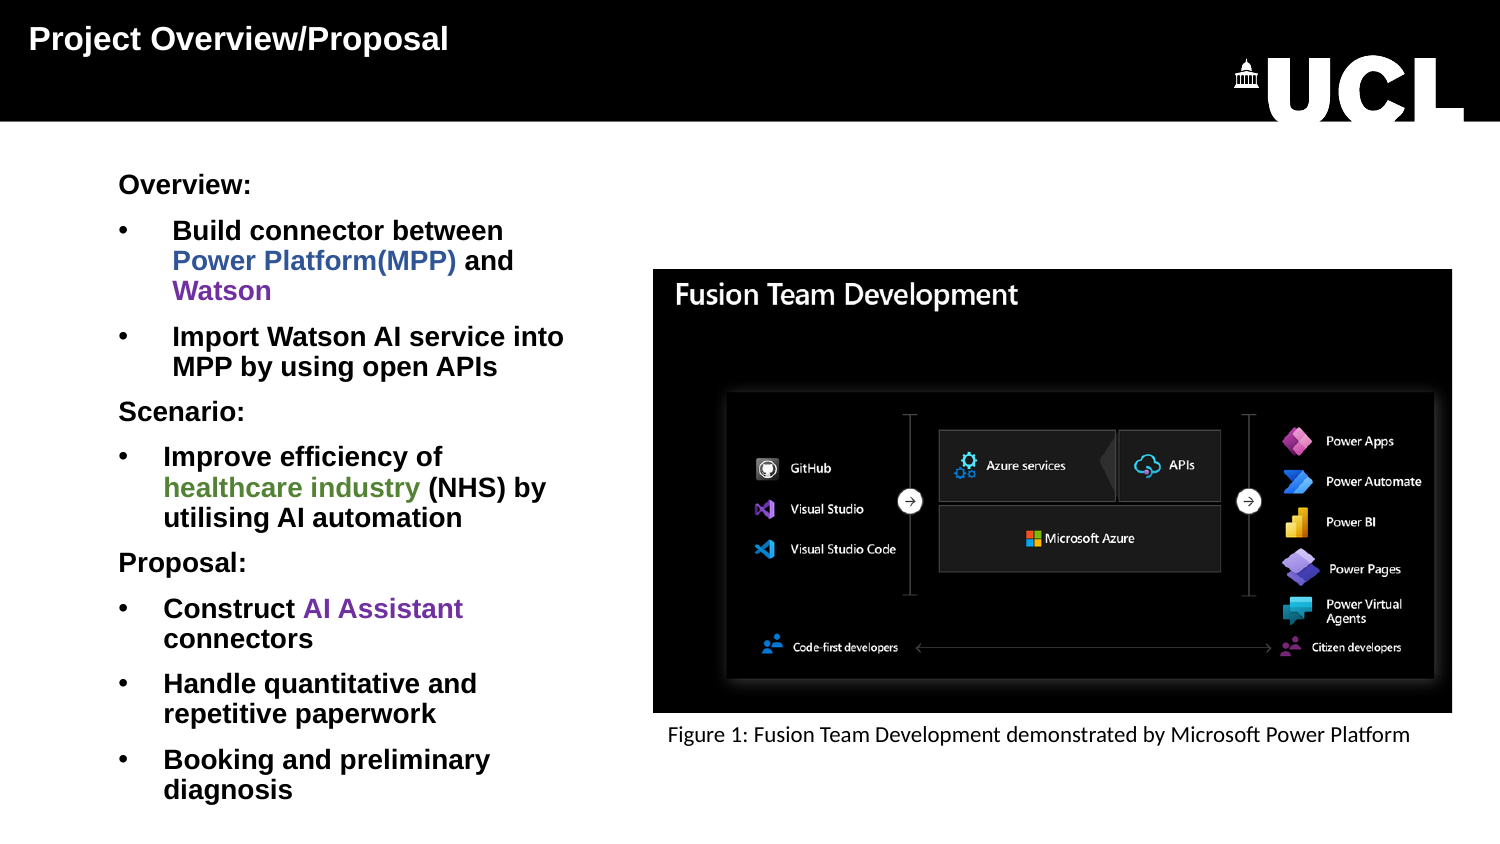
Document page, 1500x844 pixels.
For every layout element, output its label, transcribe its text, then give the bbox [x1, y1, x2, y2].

list Overview: Build connector between Power Platform(MPP) and Watson Import Watson AI service into MPP by using open APIs Scenario: Improve efficiency of healthcare industry (NHS) by utilising AI automation Proposal: Construct AI Assistant connectors Handle quantitative and repetitive paperwork Booking and preliminary diagnosis [103, 163, 588, 819]
picture [1234, 58, 1259, 88]
text_box Figure 1: Fusion Team Development demonstrated by Microsoft Power Platform [653, 713, 1453, 755]
list Project Overview/Proposal [28, 25, 929, 74]
picture [653, 268, 1453, 713]
